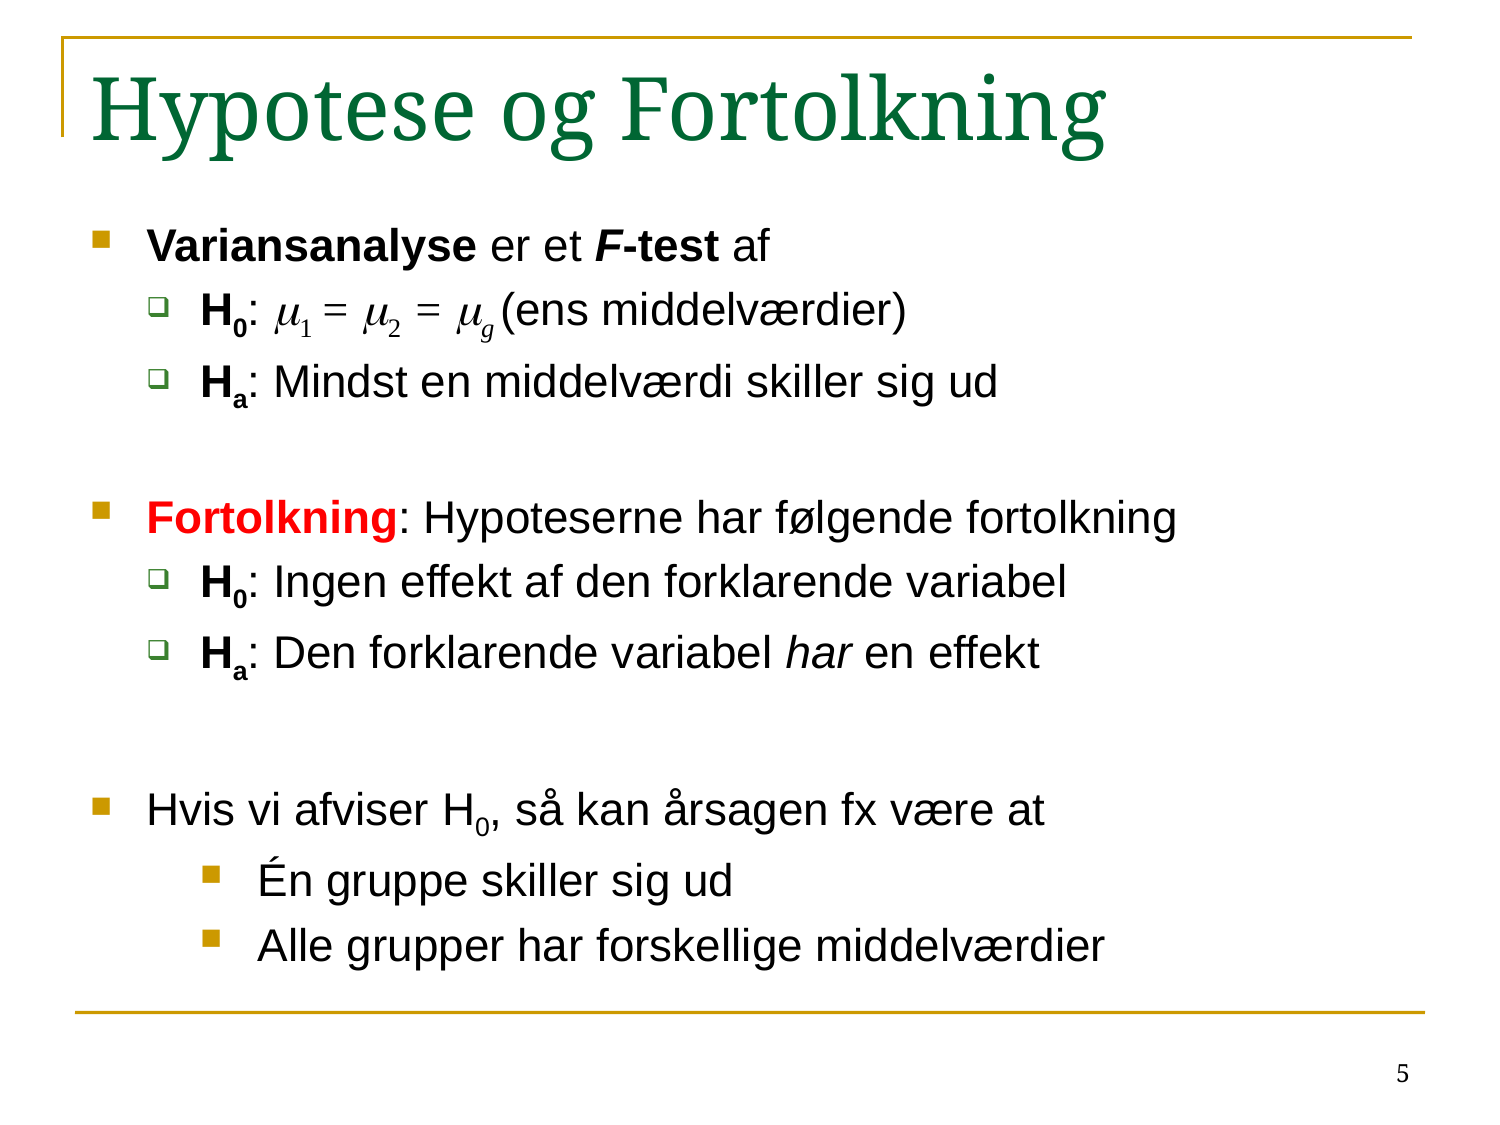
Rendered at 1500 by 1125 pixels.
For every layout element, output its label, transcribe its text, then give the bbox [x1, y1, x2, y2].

slide_number 5 [1074, 1023, 1426, 1100]
title Hypotese og Fortolkning [74, 45, 1426, 207]
list Variansanalyse er et F-test af H0: m1 = m2 = mg (ens middelværdier) Ha: Mindst en middelværdi skiller sig ud Fortolkning: Hypoteserne har følgende fortolkning H0: Ingen effekt af den forklarende variabel Ha: Den forklarende variabel har en effekt Hvis vi afviser H0, så kan årsagen fx være at Én gruppe skiller sig ud Alle grupper har forskellige middelværdier [74, 207, 1426, 1006]
